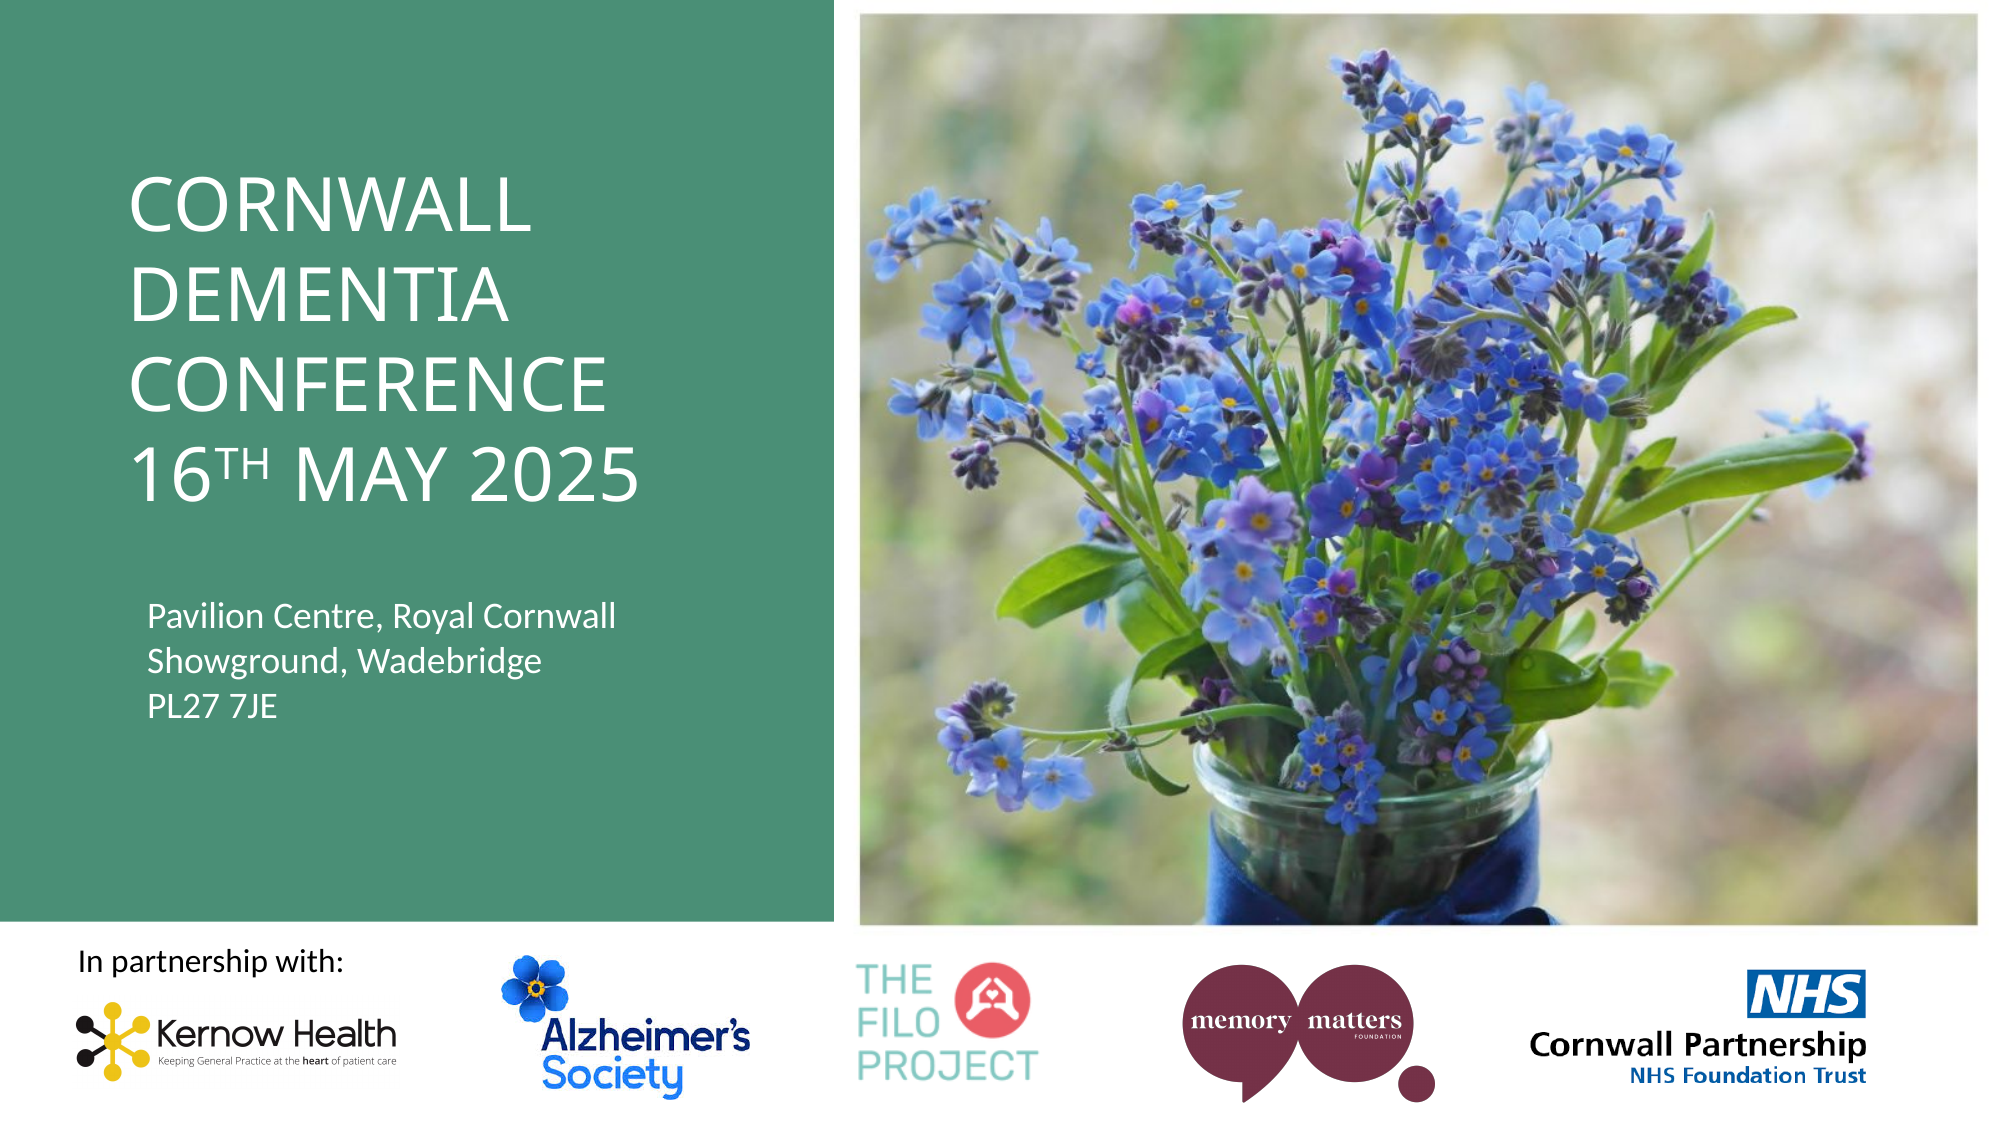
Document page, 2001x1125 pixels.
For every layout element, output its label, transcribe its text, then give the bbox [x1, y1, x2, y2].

picture [825, 0, 2000, 1125]
picture [1529, 969, 1866, 1083]
text_box [0, 921, 1175, 1125]
picture [72, 995, 400, 1089]
text_box In partnership with: [63, 931, 373, 986]
picture [501, 955, 750, 1100]
subtitle Pavilion Centre, Royal Cornwall Showground, Wadebridge PL27 7JE [132, 562, 687, 734]
text_box [1442, 960, 2000, 1125]
title Cornwall Dementia conference 16th May 2025 [112, 149, 707, 747]
